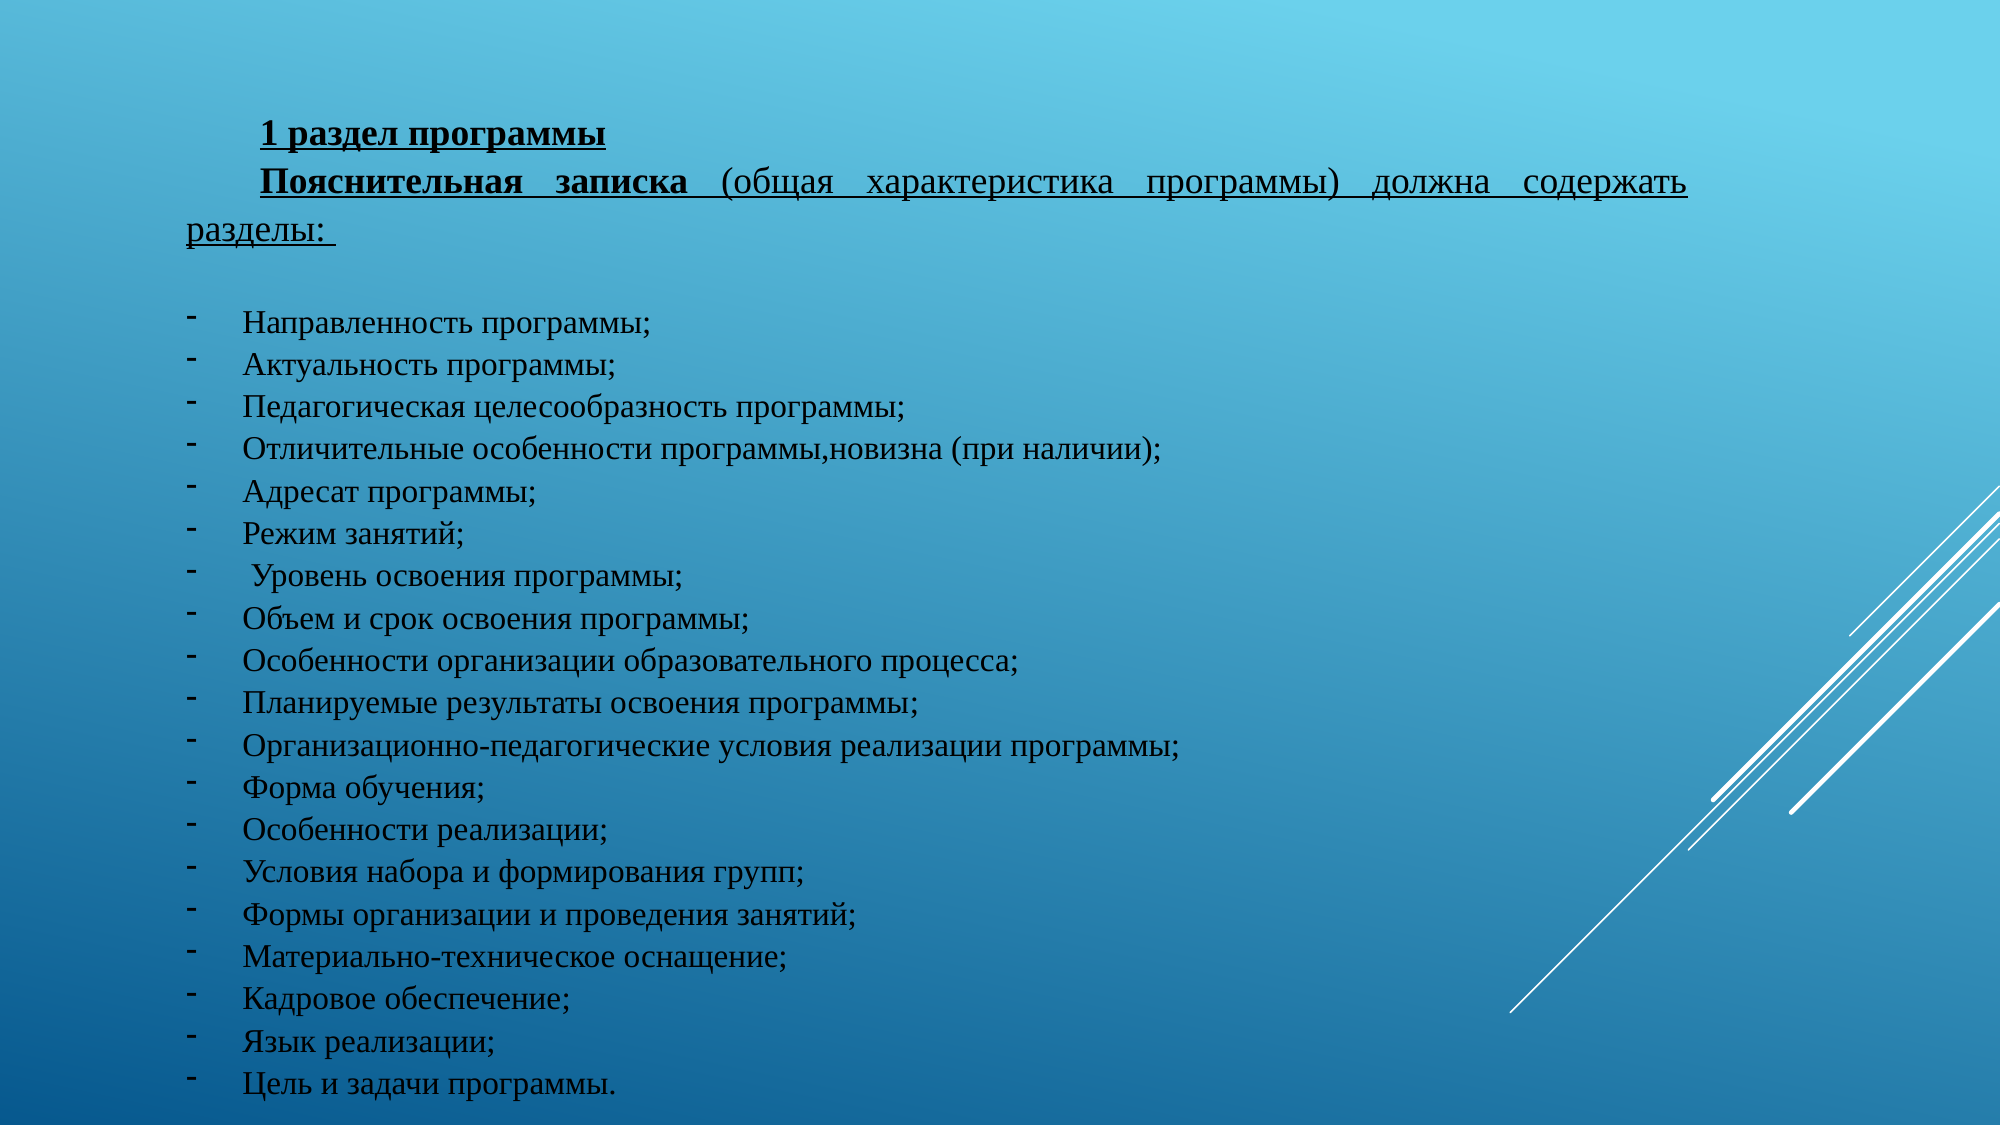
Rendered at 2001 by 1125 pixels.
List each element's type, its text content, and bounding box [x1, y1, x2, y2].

text_box 1 раздел программы Пояснительная записка (общая характеристика программы) должна содержать разделы: Направленность программы; Актуальность программы; Педагогическая целесообразность программы; Отличительные особенности программы,новизна (при наличии); Адресат программы; Режим занятий; Уровень освоения программы; Объем и срок освоения программы; Особенности организации образовательного процесса; Планируемые результаты освоения программы; Организационно-педагогические условия реализации программы; Форма обучения; Особенности реализации; Условия набора и формирования групп; Формы организации и проведения занятий; Материально-техническое оснащение; Кадровое обеспечение; Язык реализации; Цель и задачи программы. [171, 97, 1703, 1109]
